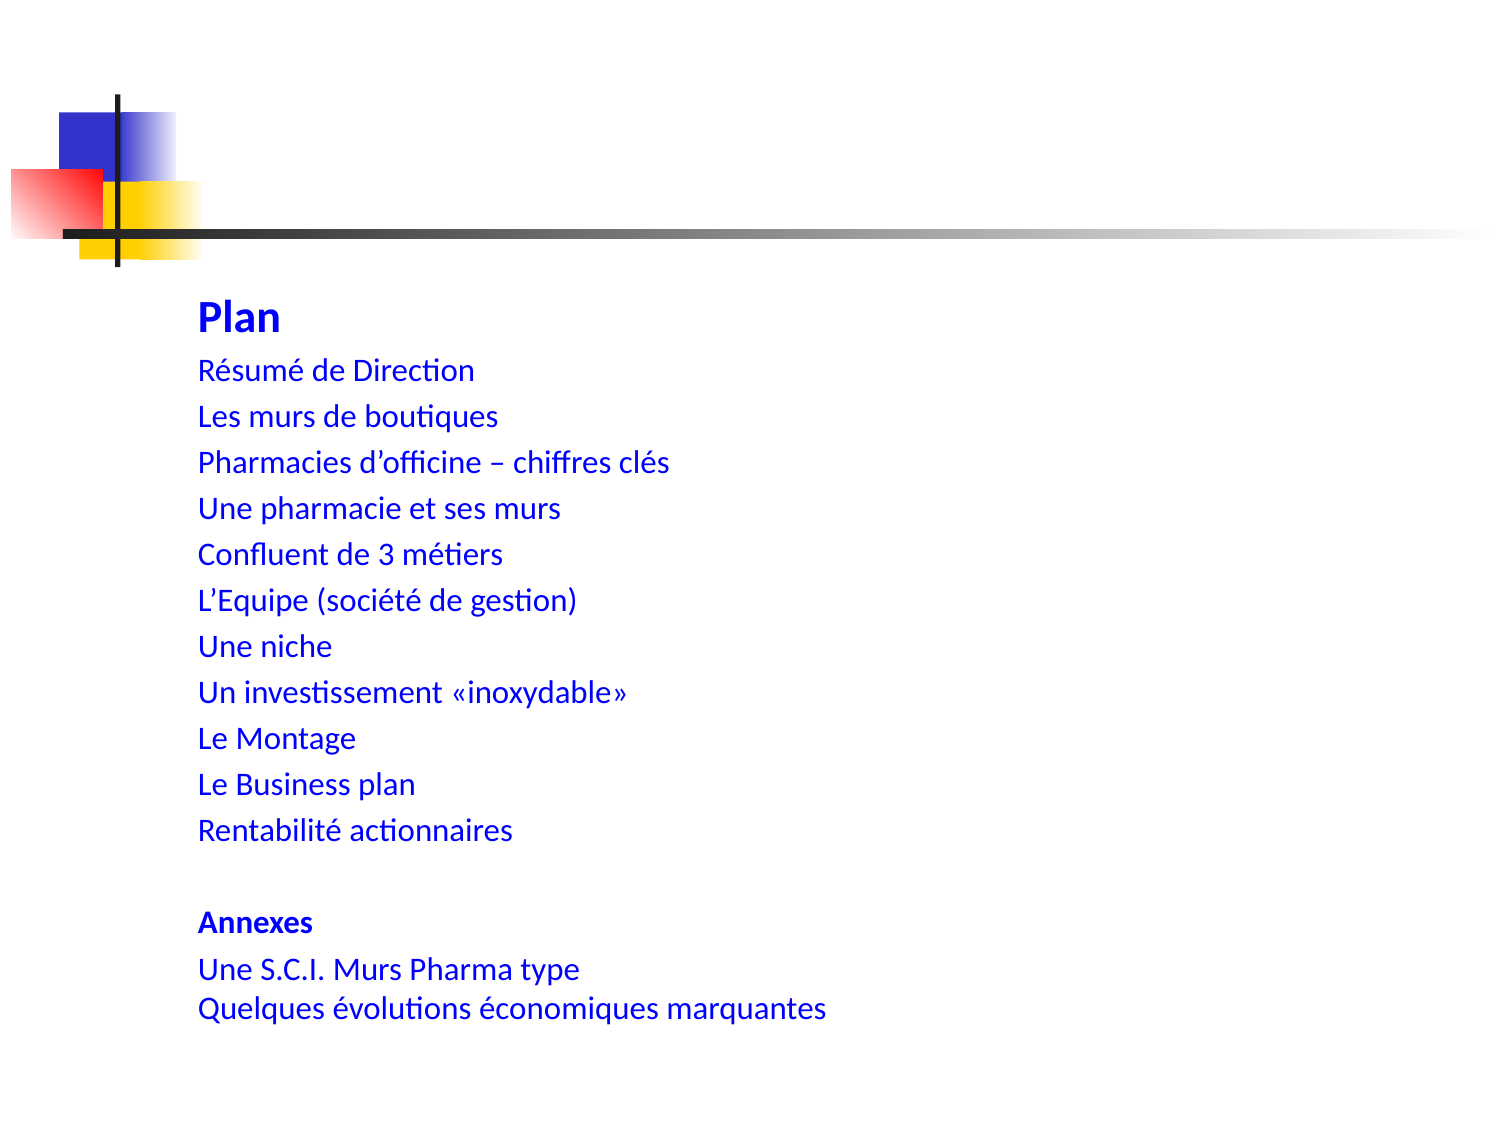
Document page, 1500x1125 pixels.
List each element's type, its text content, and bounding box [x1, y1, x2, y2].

subtitle Plan Résumé de Direction Les murs de boutiques Pharmacies d’officine – chiffres clés Une pharmacie et ses murs Confluent de 3 métiers L’Equipe (société de gestion) Une niche Un investissement «inoxydable» Le Montage Le Business plan Rentabilité actionnaires Annexes Une S.C.I. Murs Pharma type Quelques évolutions économiques marquantes [183, 278, 1233, 1035]
